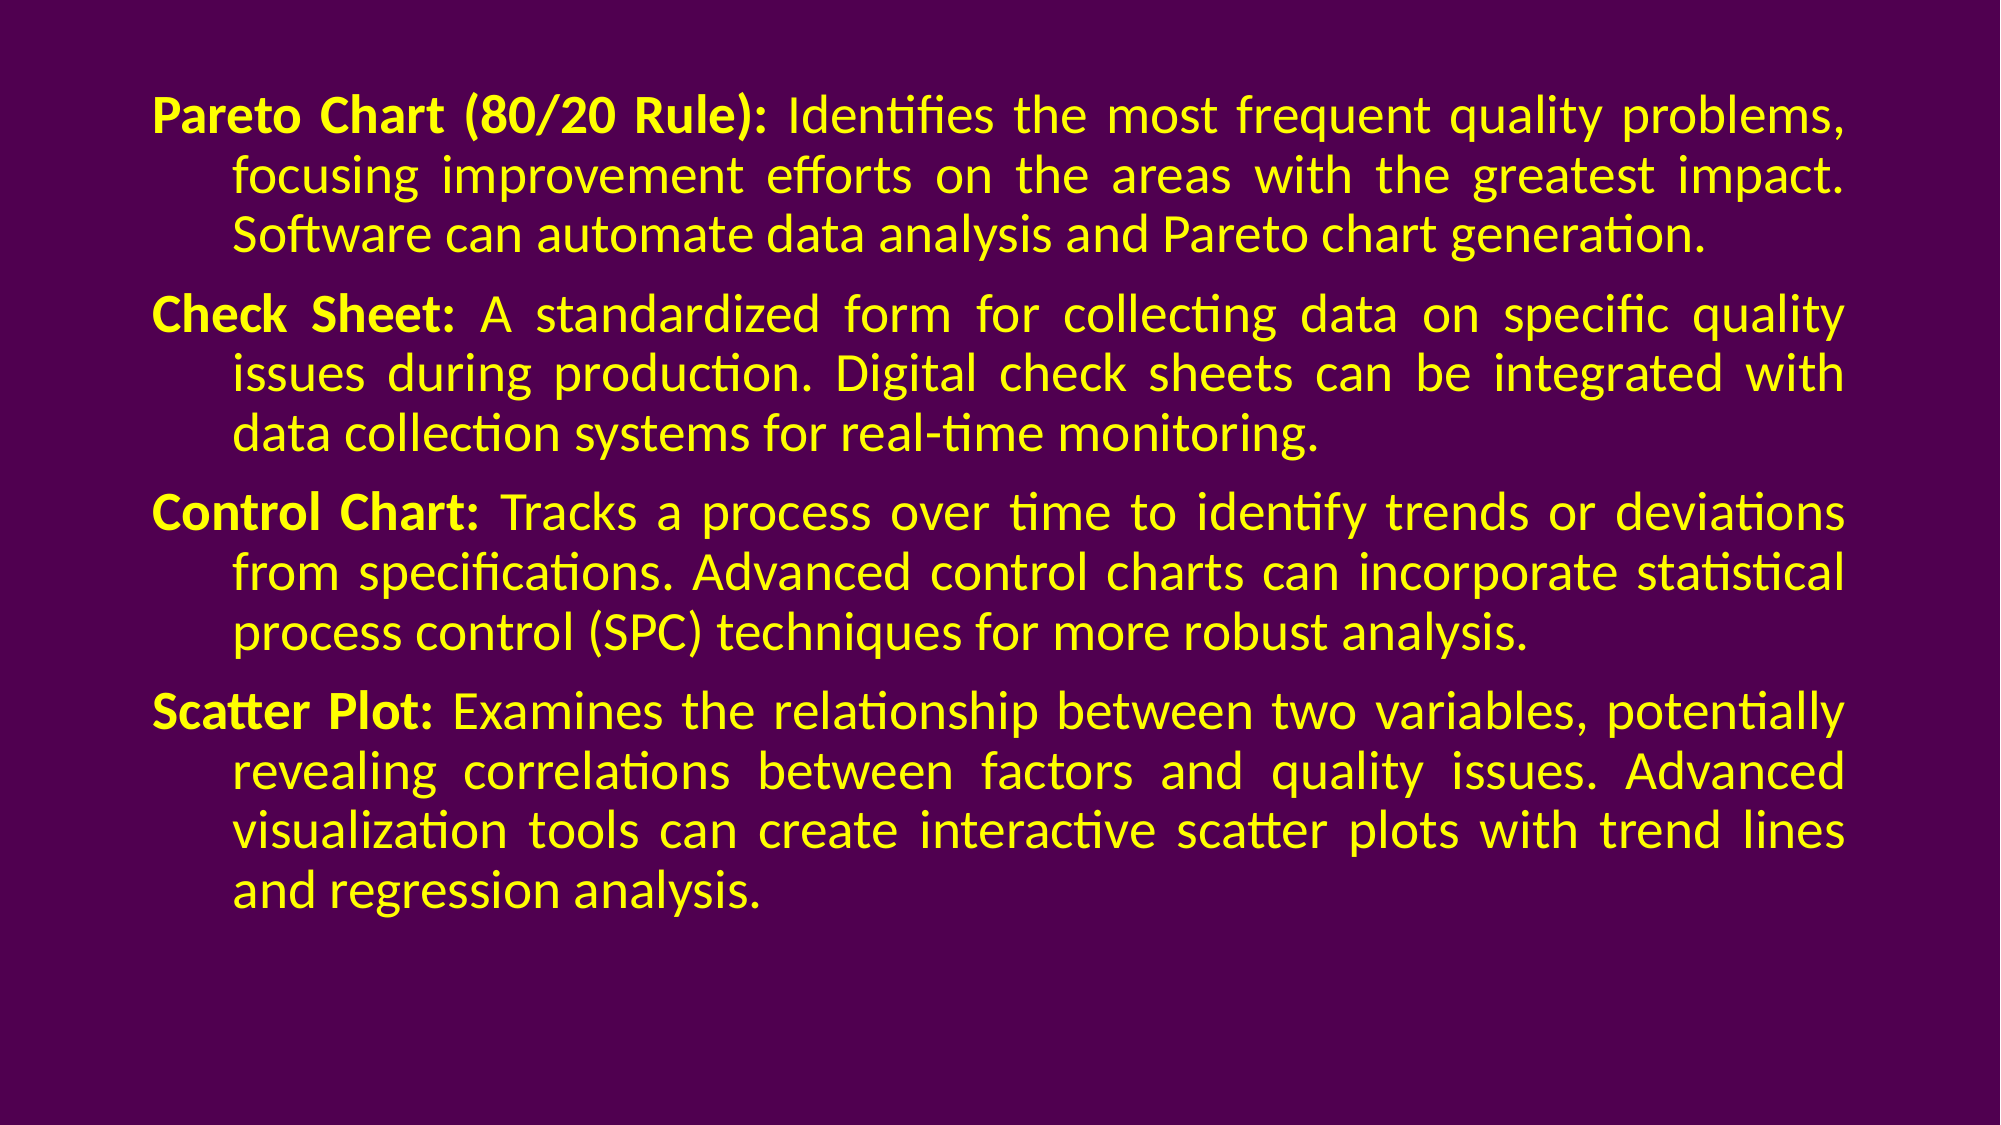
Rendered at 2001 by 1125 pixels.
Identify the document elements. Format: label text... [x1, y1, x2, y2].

list Pareto Chart (80/20 Rule): Identifies the most frequent quality problems, focusing improvement efforts on the areas with the greatest impact. Software can automate data analysis and Pareto chart generation. Check Sheet: A standardized form for collecting data on specific quality issues during production. Digital check sheets can be integrated with data collection systems for real-time monitoring. Control Chart: Tracks a process over time to identify trends or deviations from specifications. Advanced control charts can incorporate statistical process control (SPC) techniques for more robust analysis. Scatter Plot: Examines the relationship between two variables, potentially revealing correlations between factors and quality issues. Advanced visualization tools can create interactive scatter plots with trend lines and regression analysis. [137, 78, 1863, 1014]
